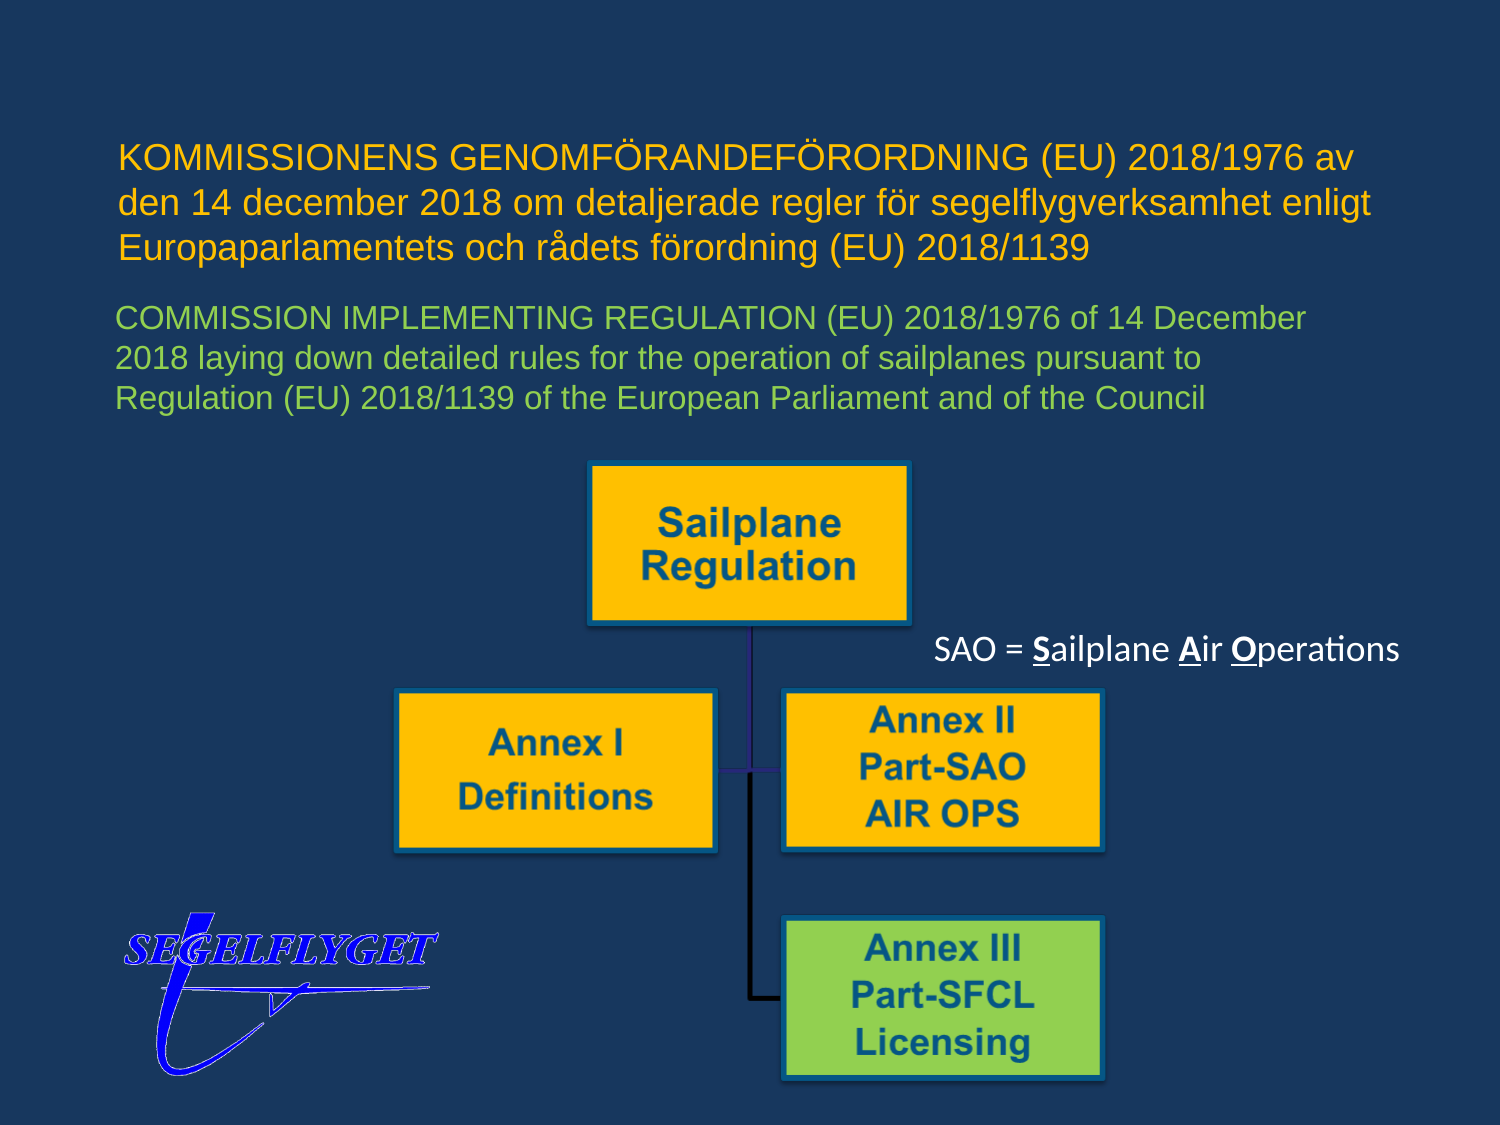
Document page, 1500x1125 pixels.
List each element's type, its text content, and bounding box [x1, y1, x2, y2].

text_box COMMISSION IMPLEMENTING REGULATION (EU) 2018/1976 of 14 December 2018 laying down detailed rules for the operation of sailplanes pursuant to Regulation (EU) 2018/1139 of the European Parliament and of the Council [100, 289, 1372, 424]
picture [45, 455, 1455, 1125]
text_box KOMMISSIONENS GENOMFÖRANDEFÖRORDNING (EU) 2018/1976 av den 14 december 2018 om detaljerade regler för segelflygverksamhet enligt Europaparlamentets och rådets förordning (EU) 2018/1139 [103, 125, 1397, 276]
